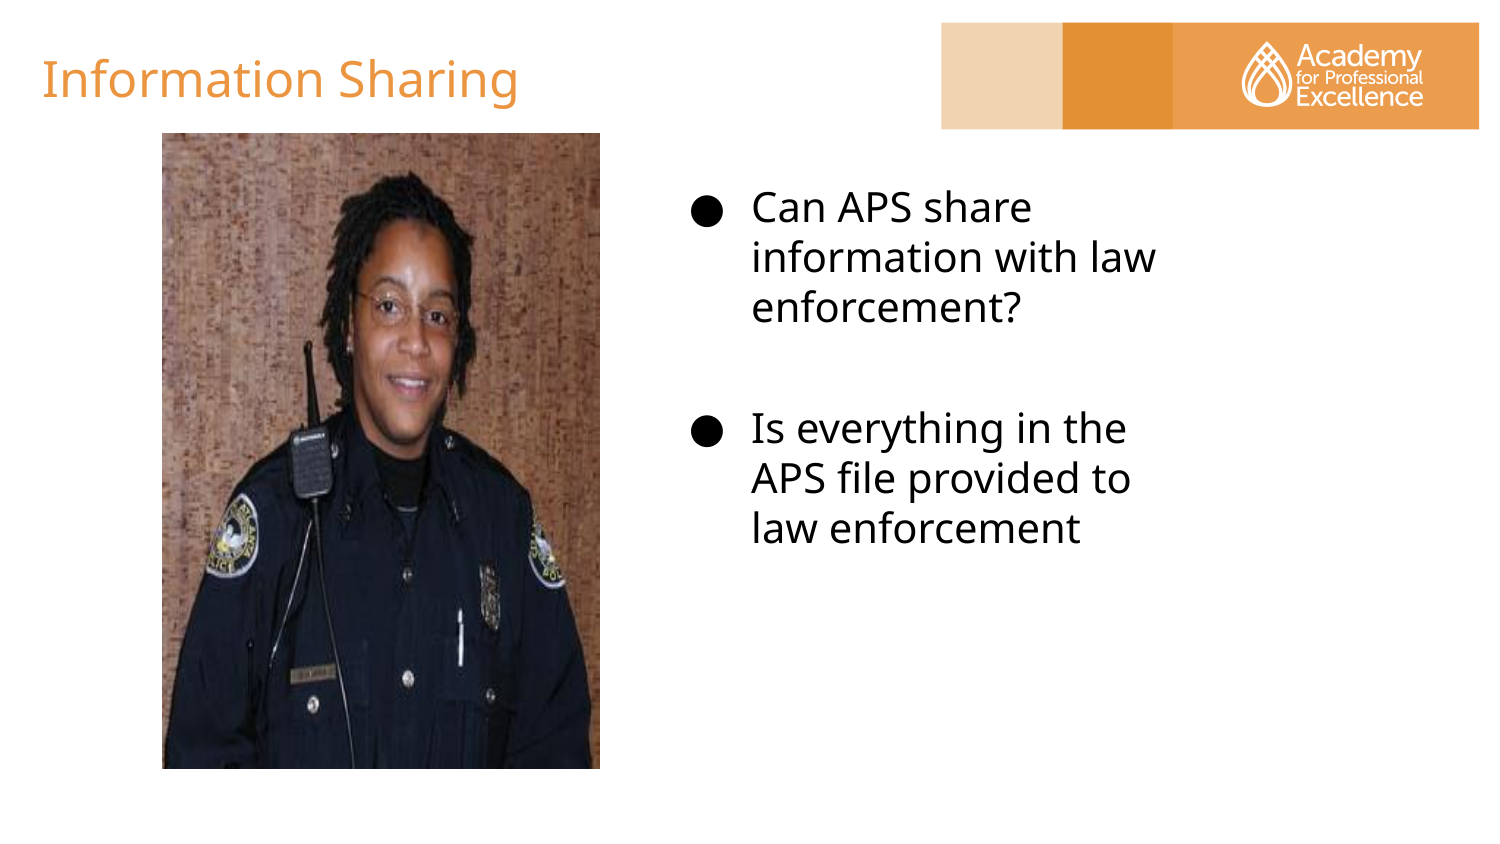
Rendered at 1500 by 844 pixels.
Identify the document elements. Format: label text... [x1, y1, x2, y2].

title Information Sharing [27, 6, 1378, 148]
picture [1378, 39, 1429, 112]
picture [162, 133, 601, 769]
list Can APS share information with law enforcement? Is everything in the APS file provided to law enforcement [661, 166, 1221, 723]
